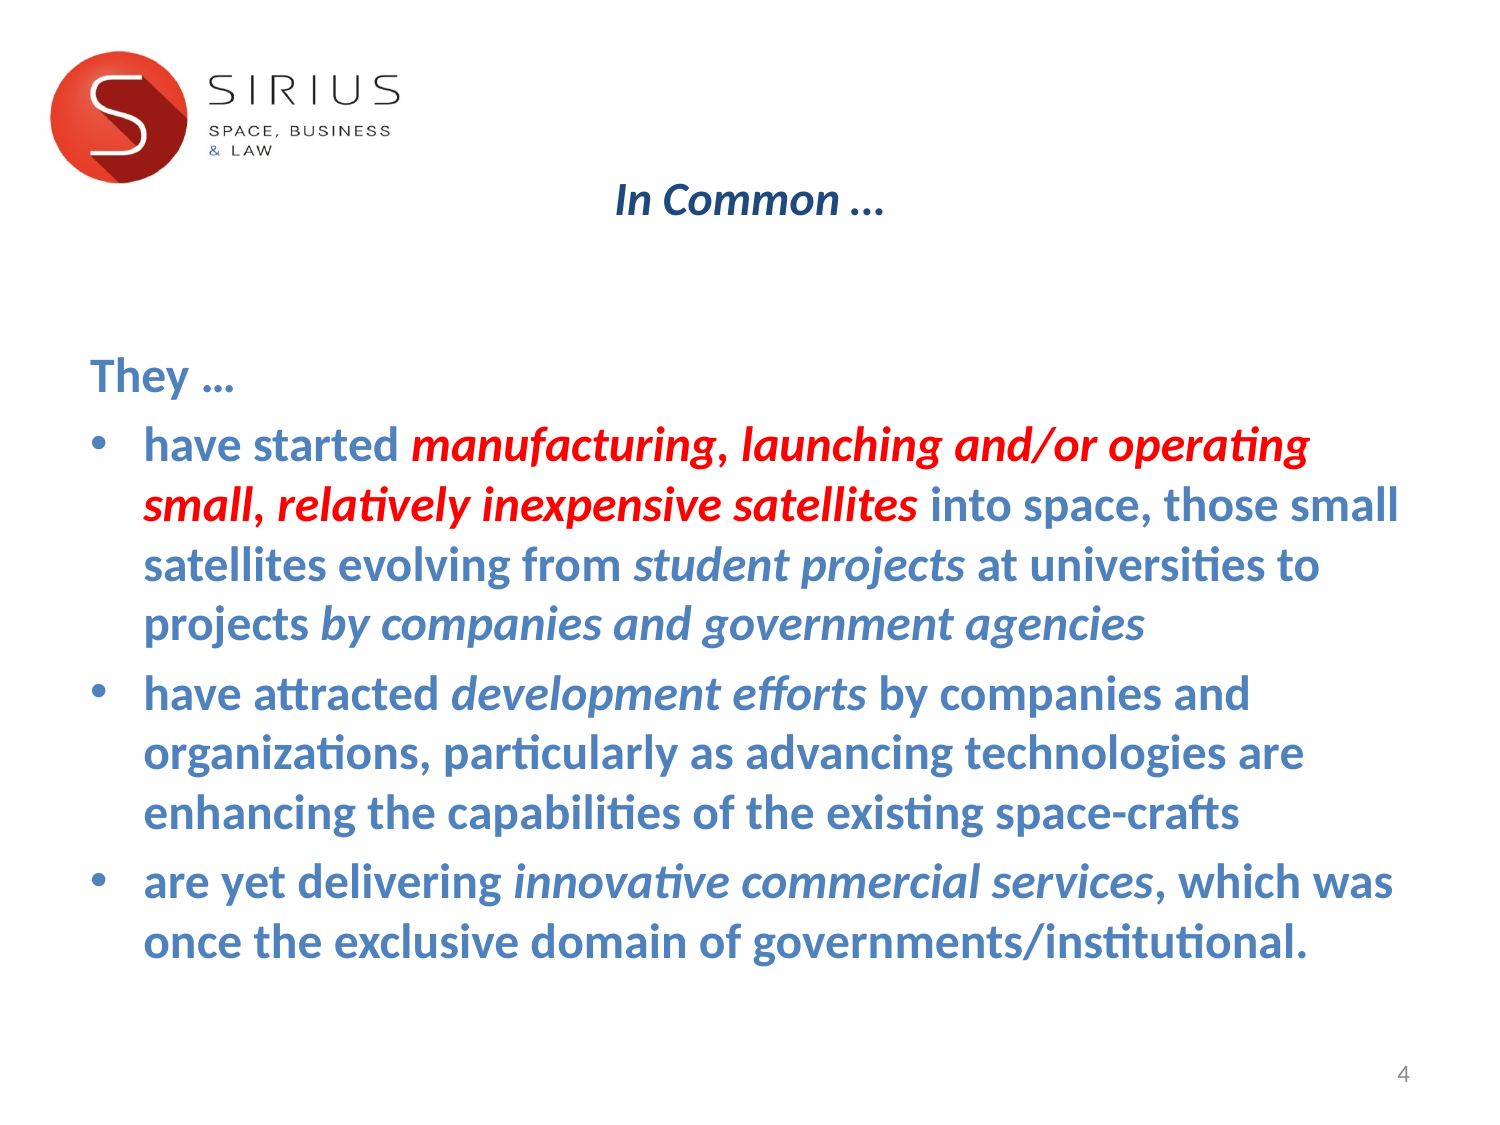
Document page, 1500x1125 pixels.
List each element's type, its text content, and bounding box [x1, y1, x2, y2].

title In Common … [75, 45, 1425, 233]
slide_number 4 [1074, 1042, 1425, 1103]
list They … have started manufacturing, launching and/or operating small, relatively inexpensive satellites into space, those small satellites evolving from student projects at universities to projects by companies and government agencies have attracted development efforts by companies and organizations, particularly as advancing technologies are enhancing the capabilities of the existing space-crafts are yet delivering innovative commercial services, which was once the exclusive domain of governments/institutional. [75, 262, 1425, 1005]
picture [41, 42, 408, 192]
